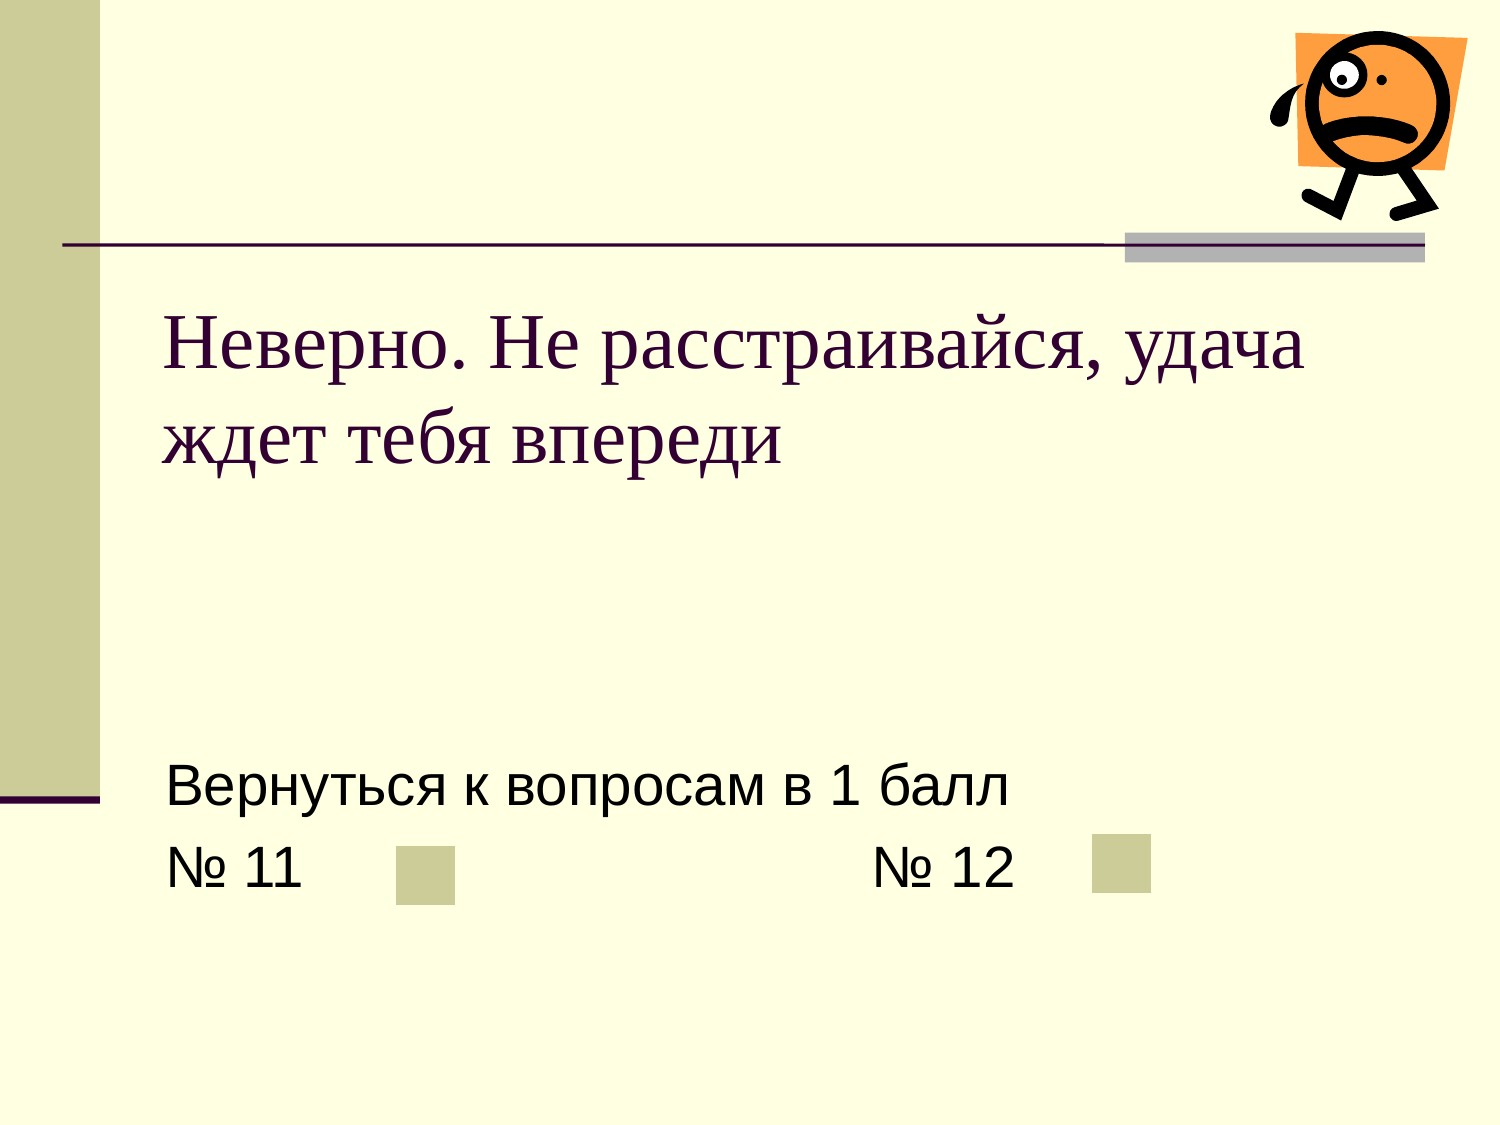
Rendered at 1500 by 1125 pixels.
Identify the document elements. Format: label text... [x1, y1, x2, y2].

text_box [395, 846, 455, 905]
picture [1269, 30, 1468, 222]
list Вернуться к вопросам в 1 балл № 11 № 12 [149, 739, 1426, 1006]
title Неверно. Не расстраивайся, удача ждет тебя впереди [147, 290, 1423, 479]
text_box [1092, 834, 1152, 894]
